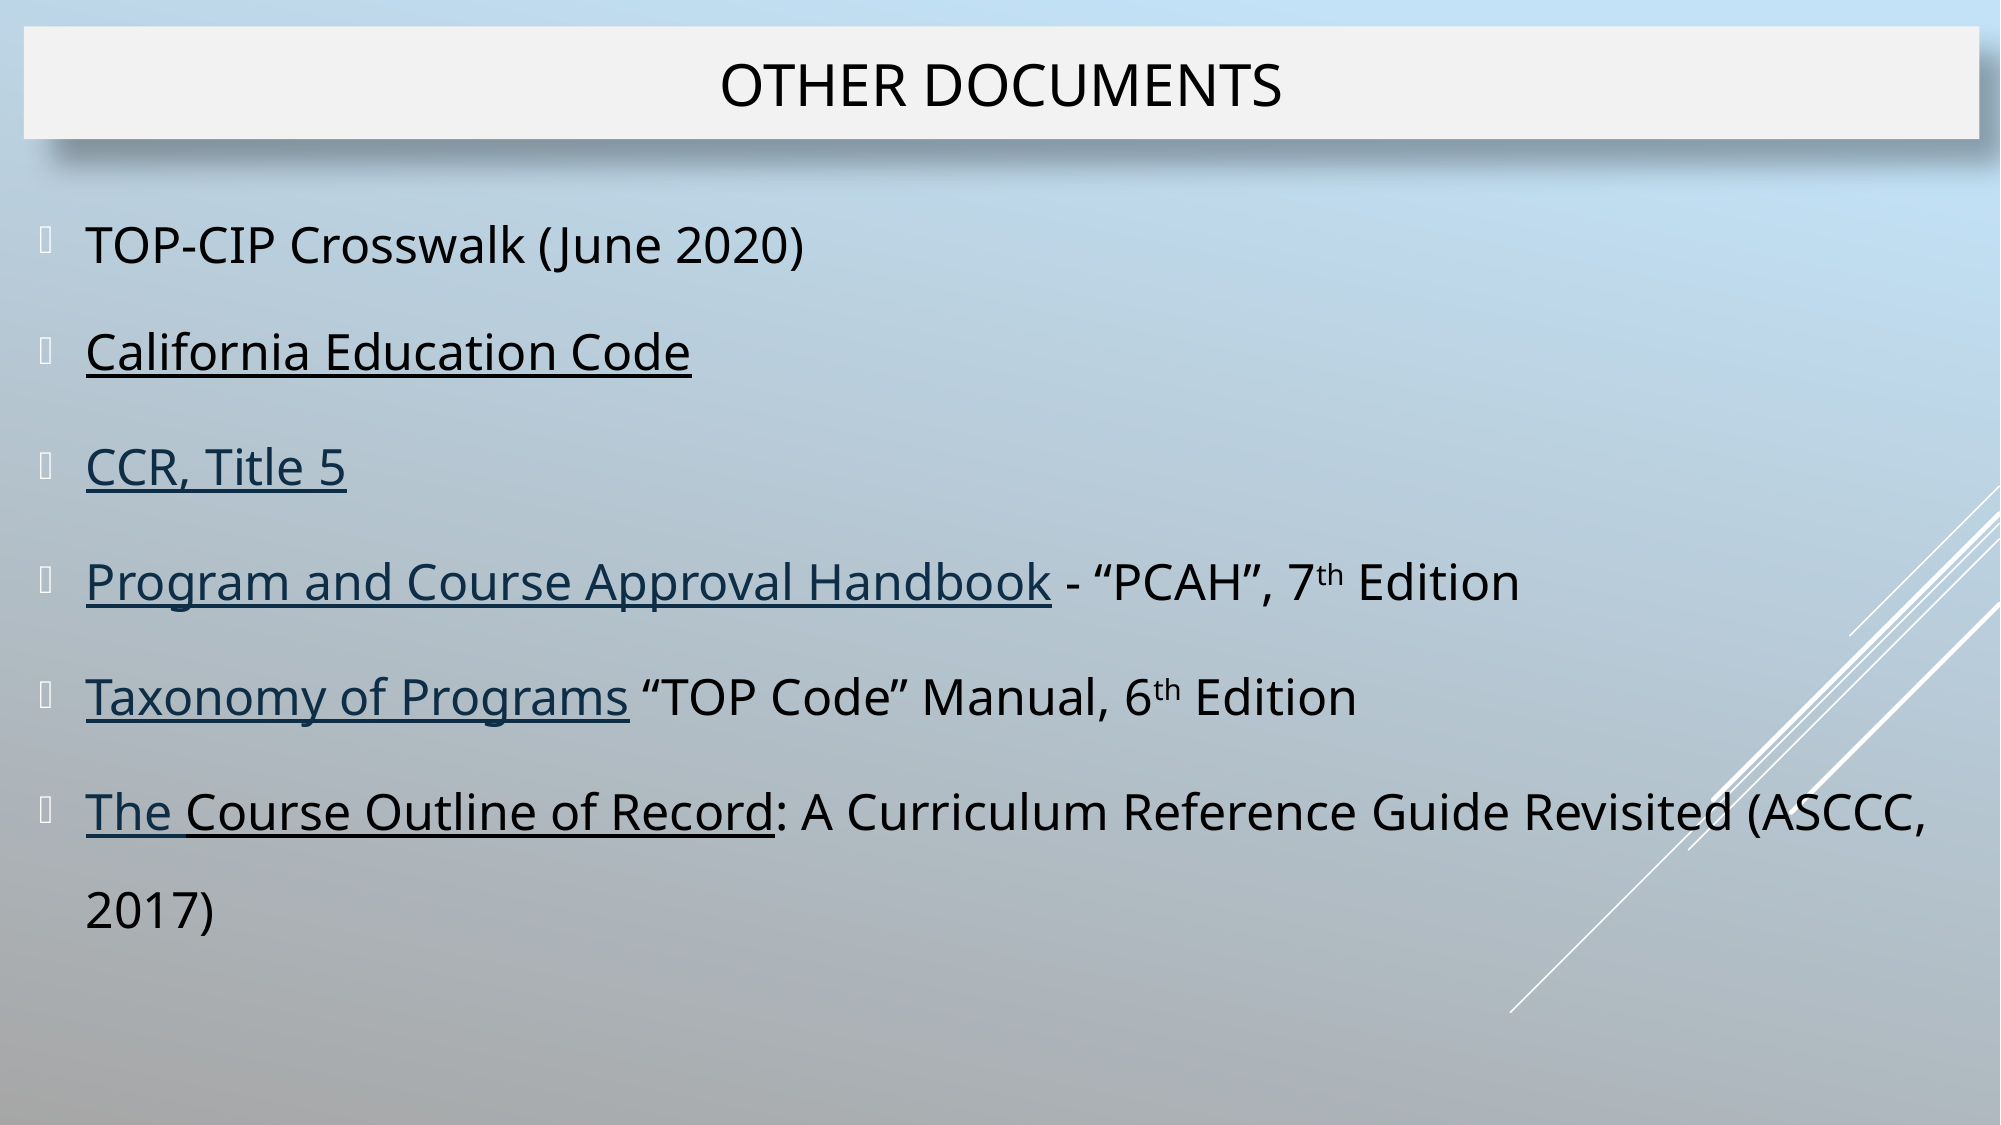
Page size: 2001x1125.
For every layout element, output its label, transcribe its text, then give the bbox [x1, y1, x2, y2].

list TOP-CIP Crosswalk (June 2020) California Education Code CCR, Title 5 Program and Course Approval Handbook - “PCAH”, 7th Edition Taxonomy of Programs “TOP Code” Manual, 6th Edition The Course Outline of Record: A Curriculum Reference Guide Revisited (ASCCC, 2017) [23, 163, 1980, 1072]
title Other documents [23, 25, 1981, 140]
